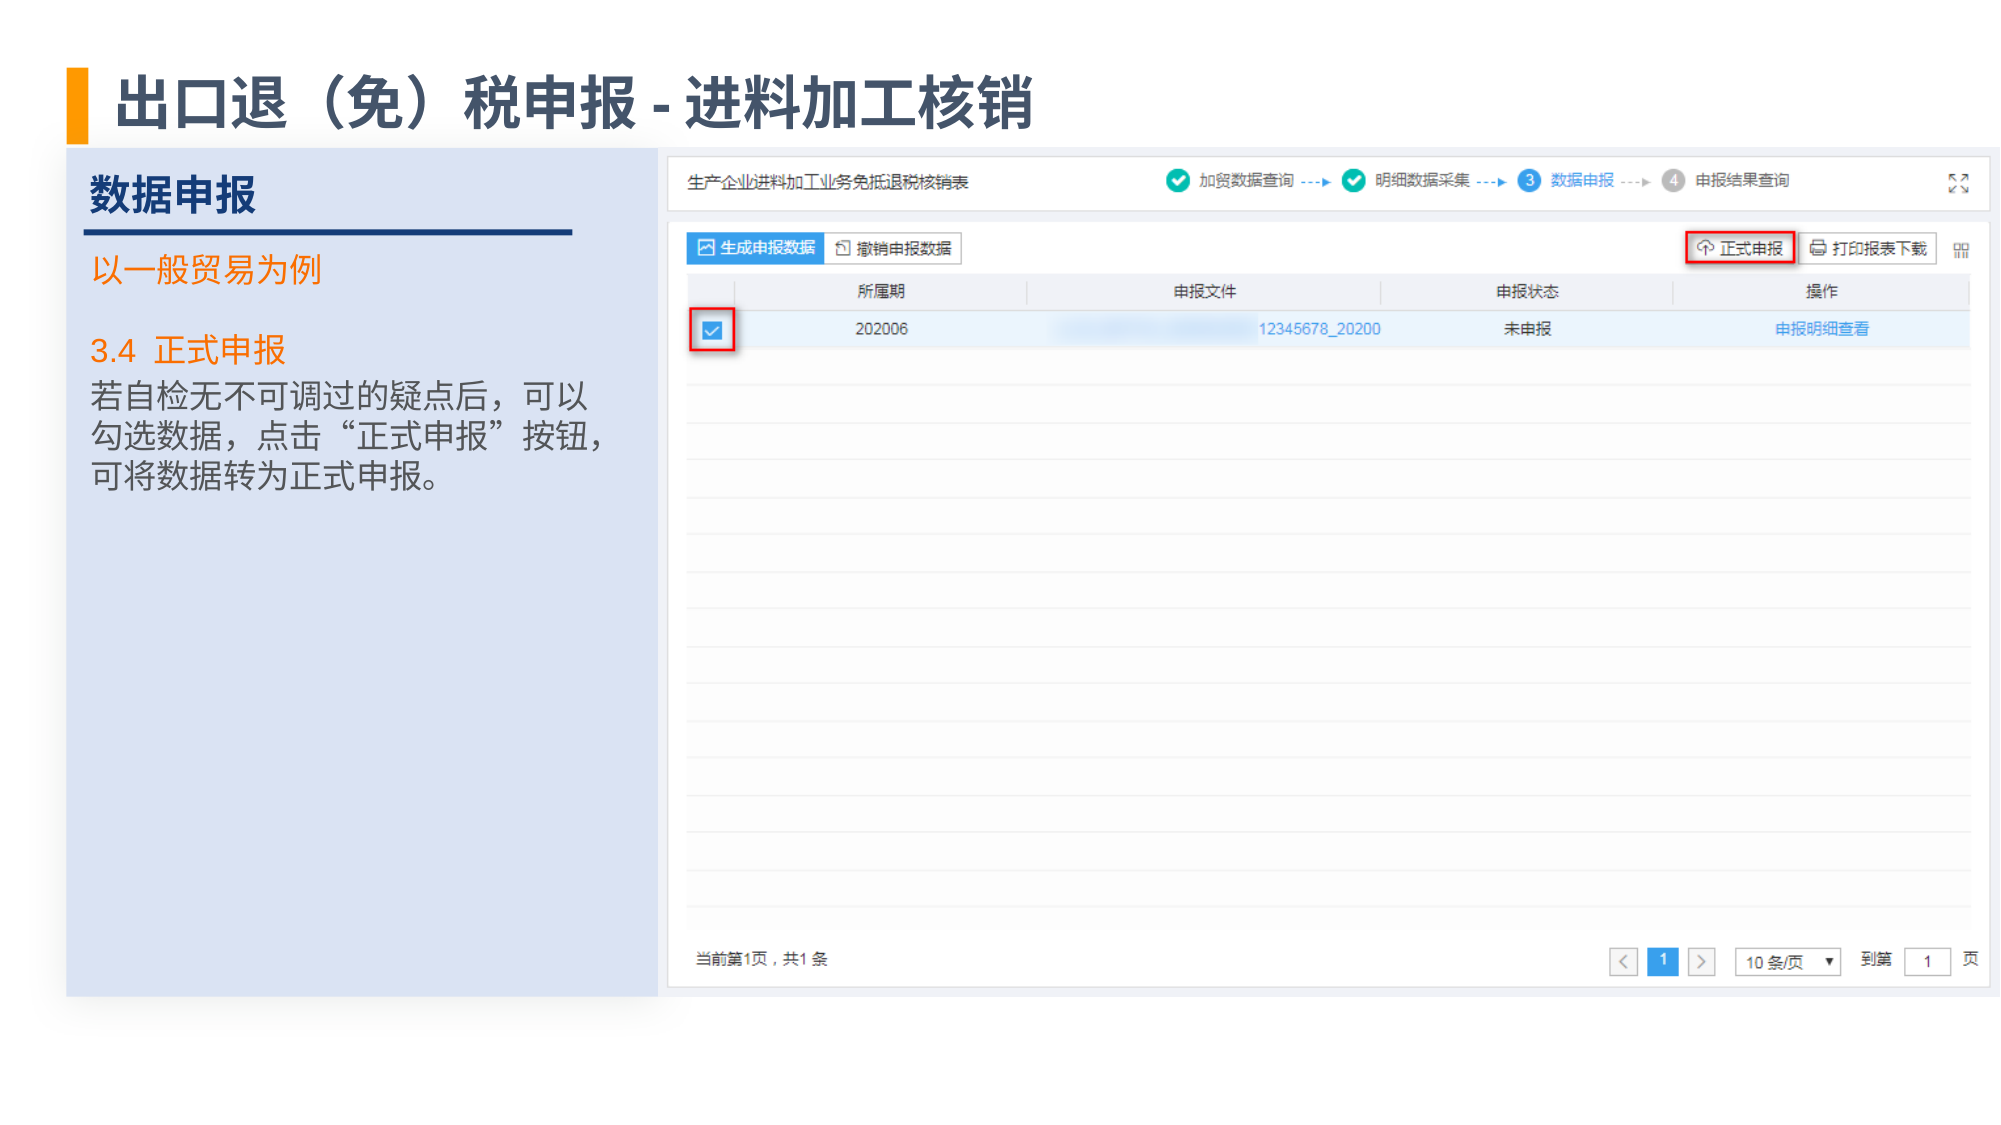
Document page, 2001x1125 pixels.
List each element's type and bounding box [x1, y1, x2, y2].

picture [658, 147, 2000, 997]
text_box [66, 58, 1044, 145]
text_box [66, 147, 658, 997]
